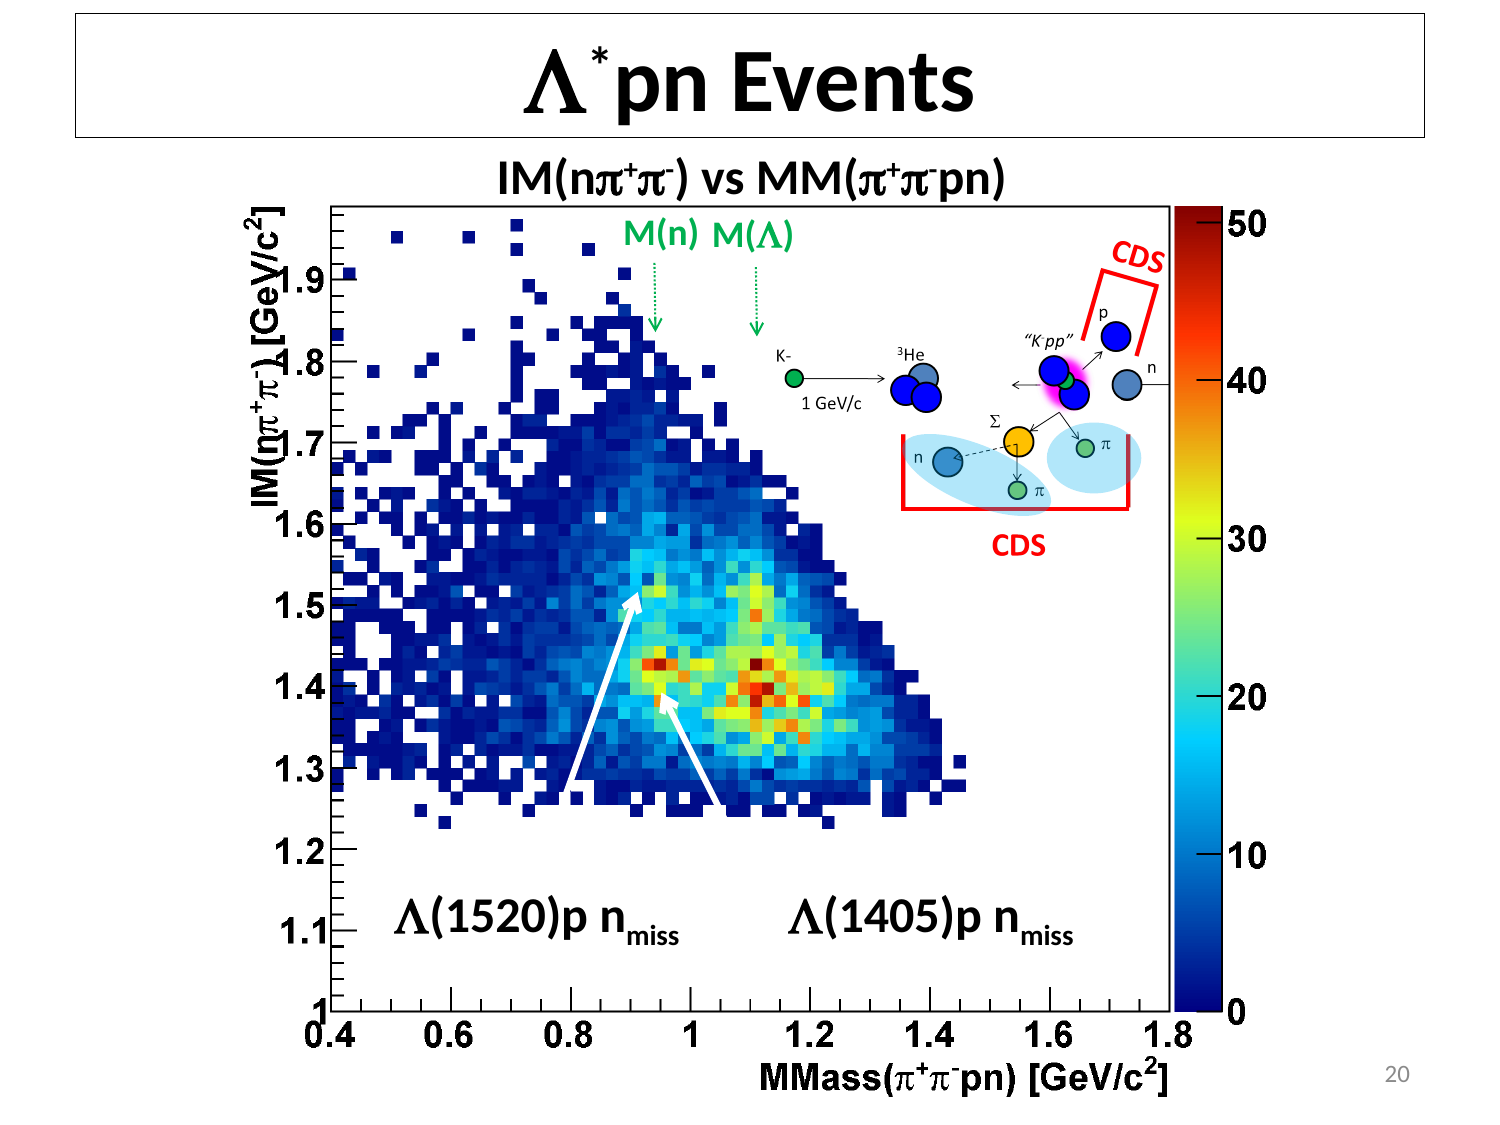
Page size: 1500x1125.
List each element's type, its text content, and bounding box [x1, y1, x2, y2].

slide_number 20 [1277, 1042, 1425, 1103]
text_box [536, 591, 639, 876]
text_box IM(np+p-) vs MM(p+p-pn) [481, 137, 1022, 180]
picture [226, 181, 1274, 1112]
title L*pn Events [75, 13, 1425, 138]
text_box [661, 692, 768, 914]
